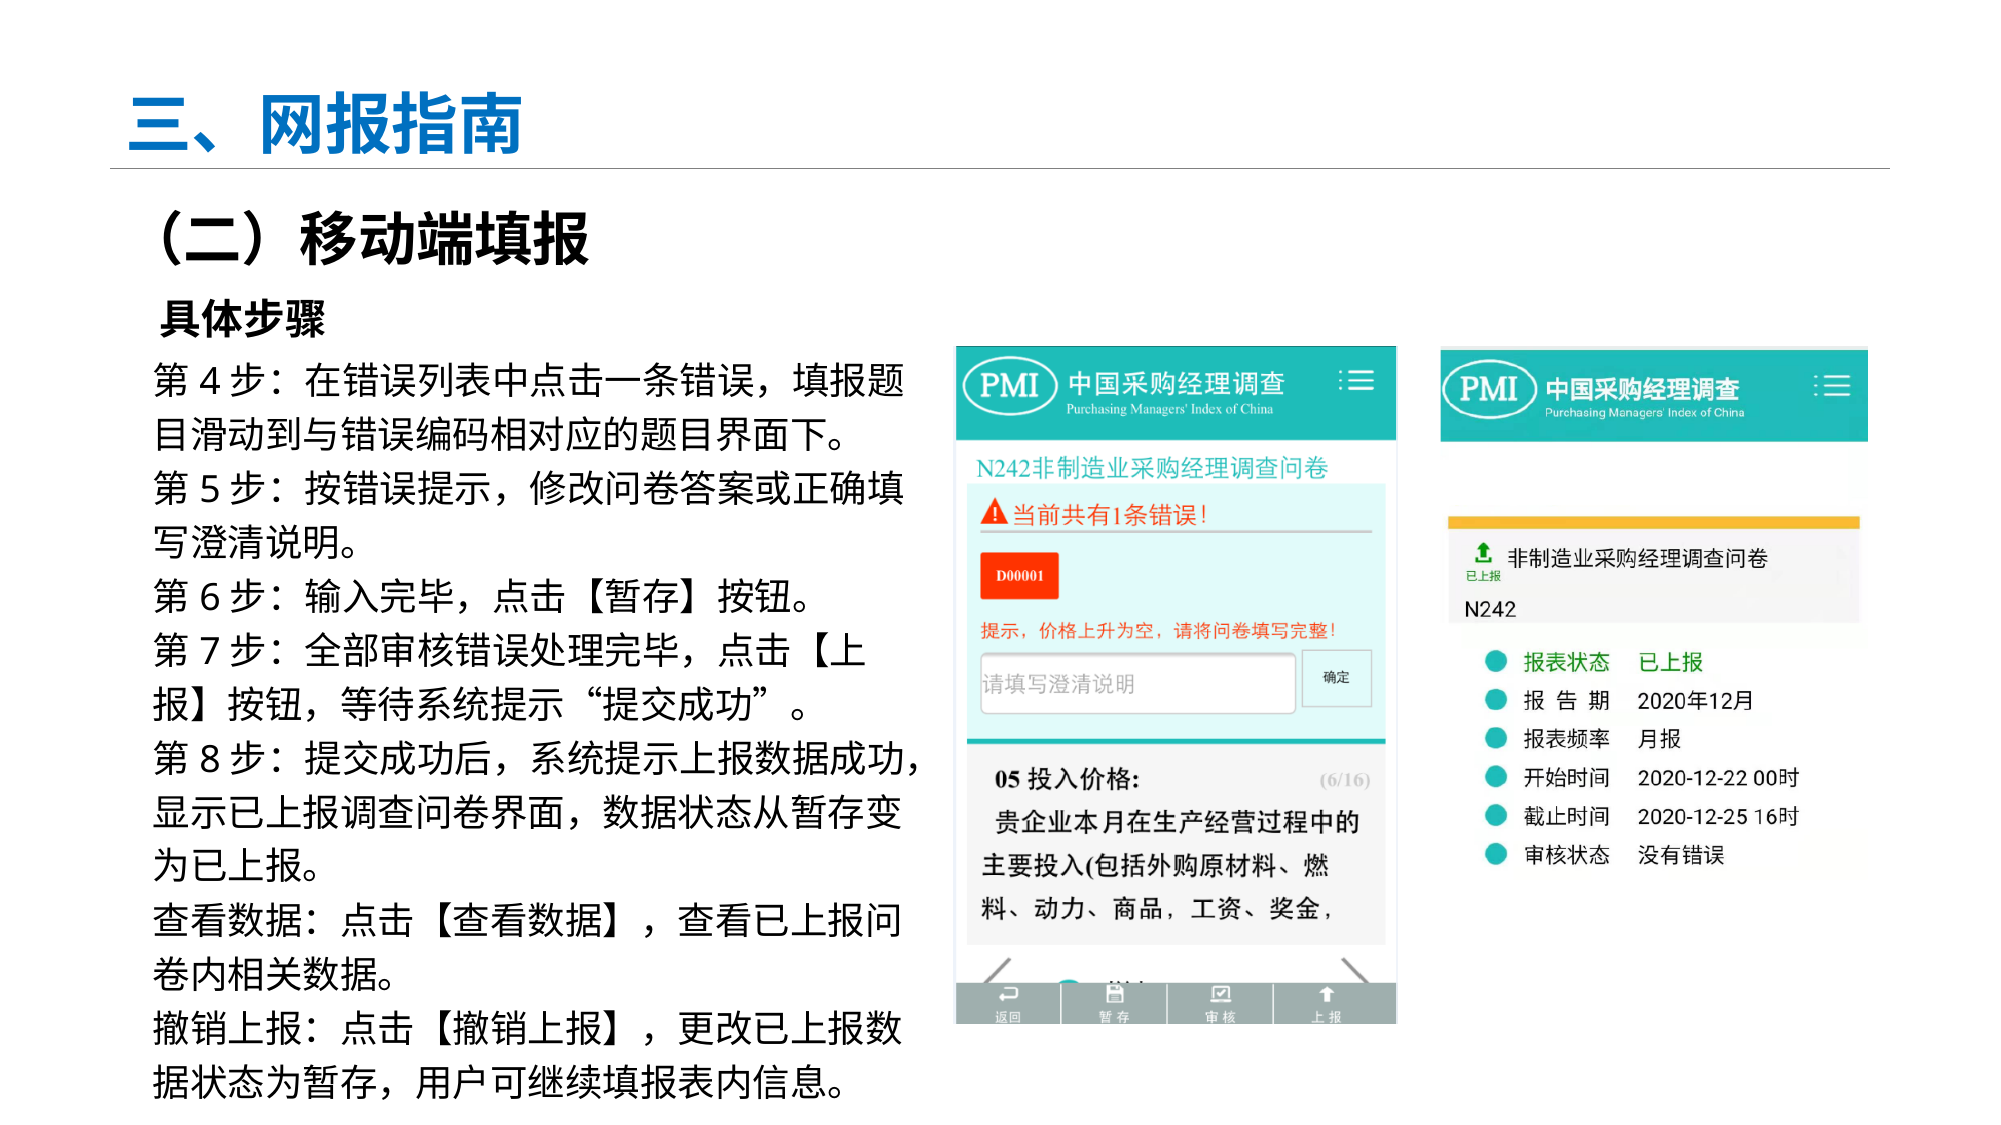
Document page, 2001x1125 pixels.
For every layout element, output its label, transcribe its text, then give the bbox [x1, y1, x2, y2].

picture [952, 346, 1398, 1024]
picture [1440, 346, 1874, 1024]
text_box 第4步：在错误列表中点击一条错误，填报题目滑动到与错误编码相对应的题目界面下。 第5步：按错误提示，修改问卷答案或正确填写澄清说明。 第6步：输入完毕，点击【暂存】按钮。 第7步：全部审核错误处理完毕，点击【上报】按钮，等待系统提示“提交成功”。 第8步：提交成功后，系统提示上报数据成功，显示已上报调查问卷界面，数据状态从暂存变为已上报。 查看数据：点击【查看数据】，查看已上报问卷内相关数据。 撤销上报：点击【撤销上报】，更改已上报数据状态为暂存，用户可继续填报表内信息。 [138, 340, 940, 1111]
title 三、网报指南 [110, 1, 1890, 171]
text_box 具体步骤 [145, 285, 342, 351]
text_box （二）移动端填报 [110, 195, 607, 280]
